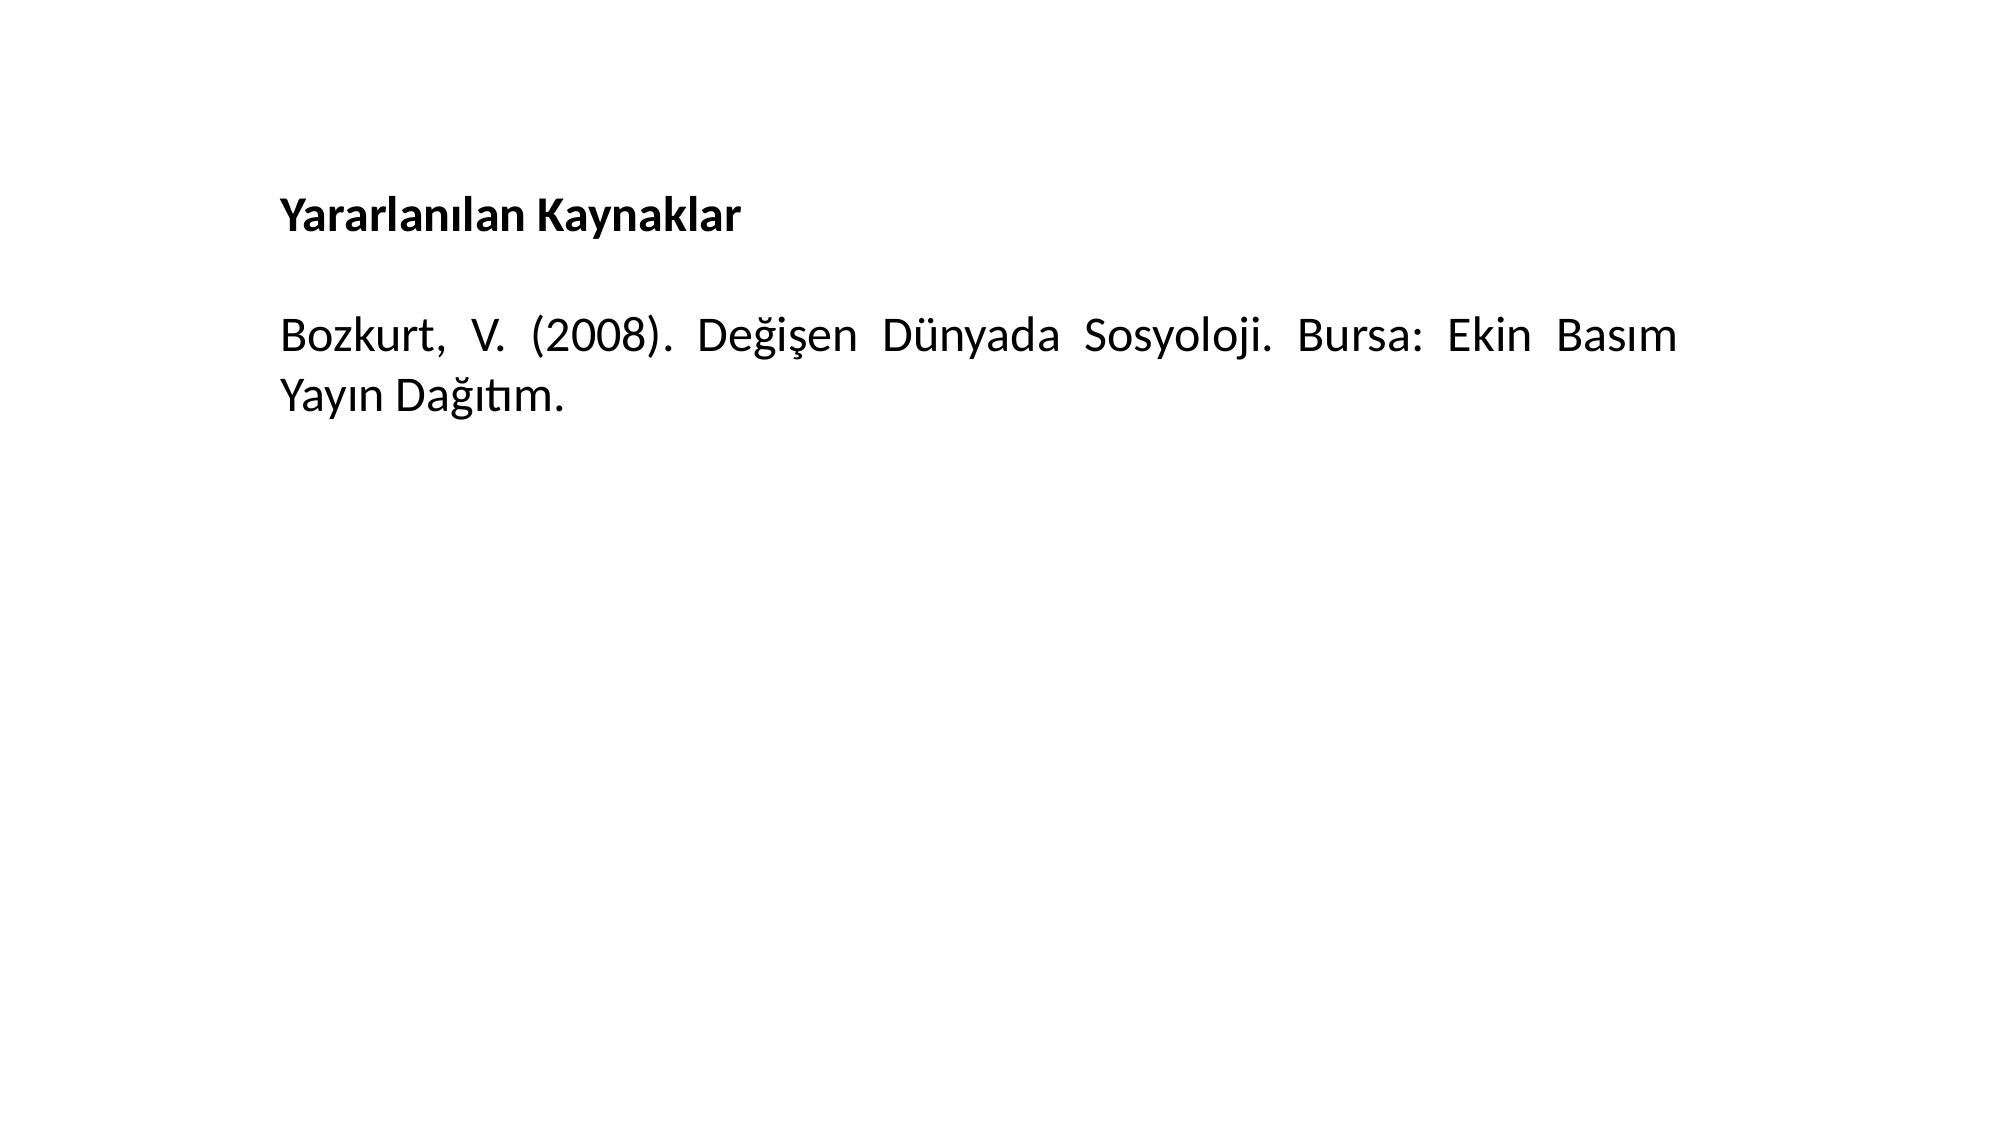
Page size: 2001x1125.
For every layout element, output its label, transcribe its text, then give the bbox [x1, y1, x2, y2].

text_box Yararlanılan Kaynaklar Bozkurt, V. (2008). Değişen Dünyada Sosyoloji. Bursa: Ekin Basım Yayın Dağıtım. [265, 114, 1694, 1029]
